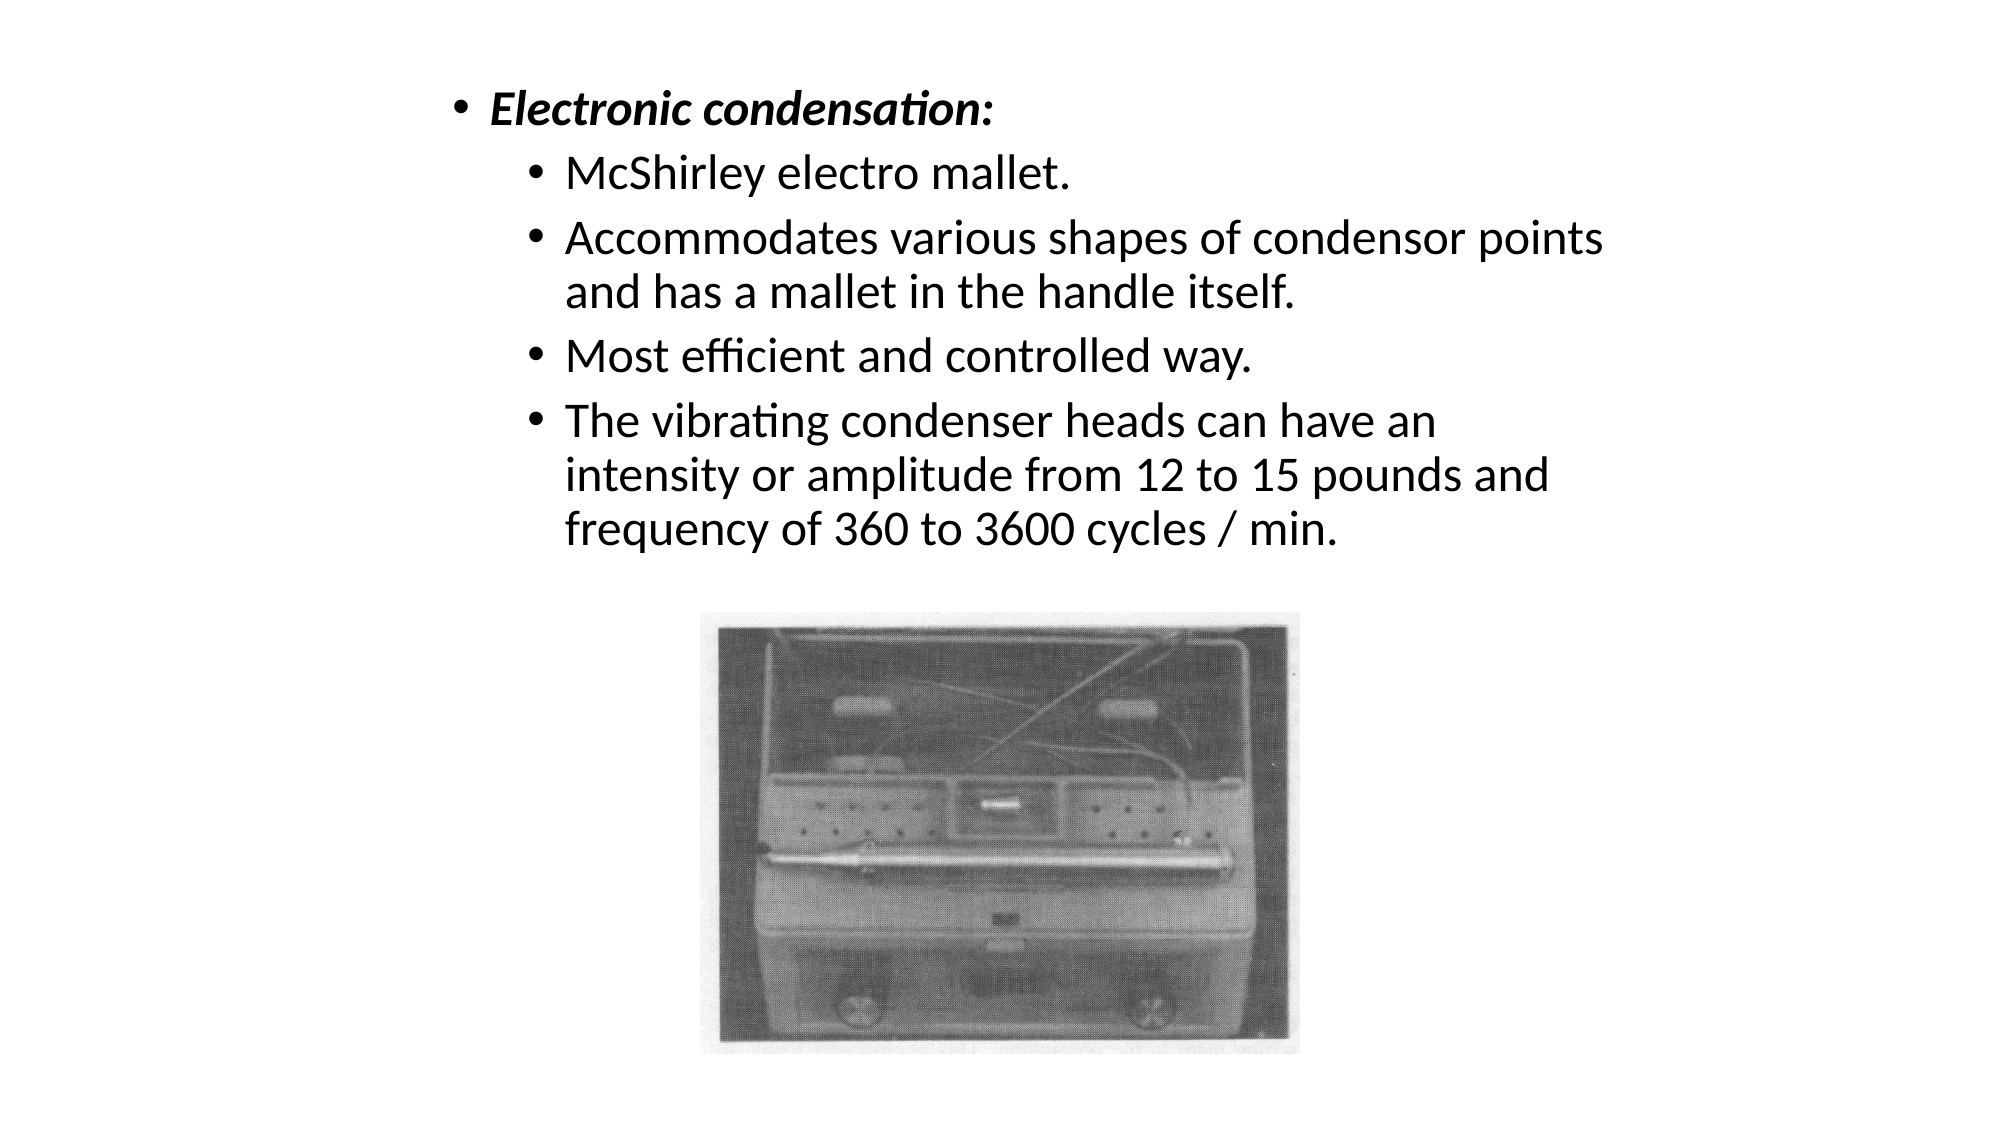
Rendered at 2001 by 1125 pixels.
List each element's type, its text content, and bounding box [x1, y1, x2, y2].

list Electronic condensation: McShirley electro mallet. Accommodates various shapes of condensor points and has a mallet in the handle itself. Most efficient and controlled way. The vibrating condenser heads can have an intensity or amplitude from 12 to 15 pounds and frequency of 360 to 3600 cycles / min. [362, 75, 1638, 625]
picture [699, 612, 1300, 1054]
